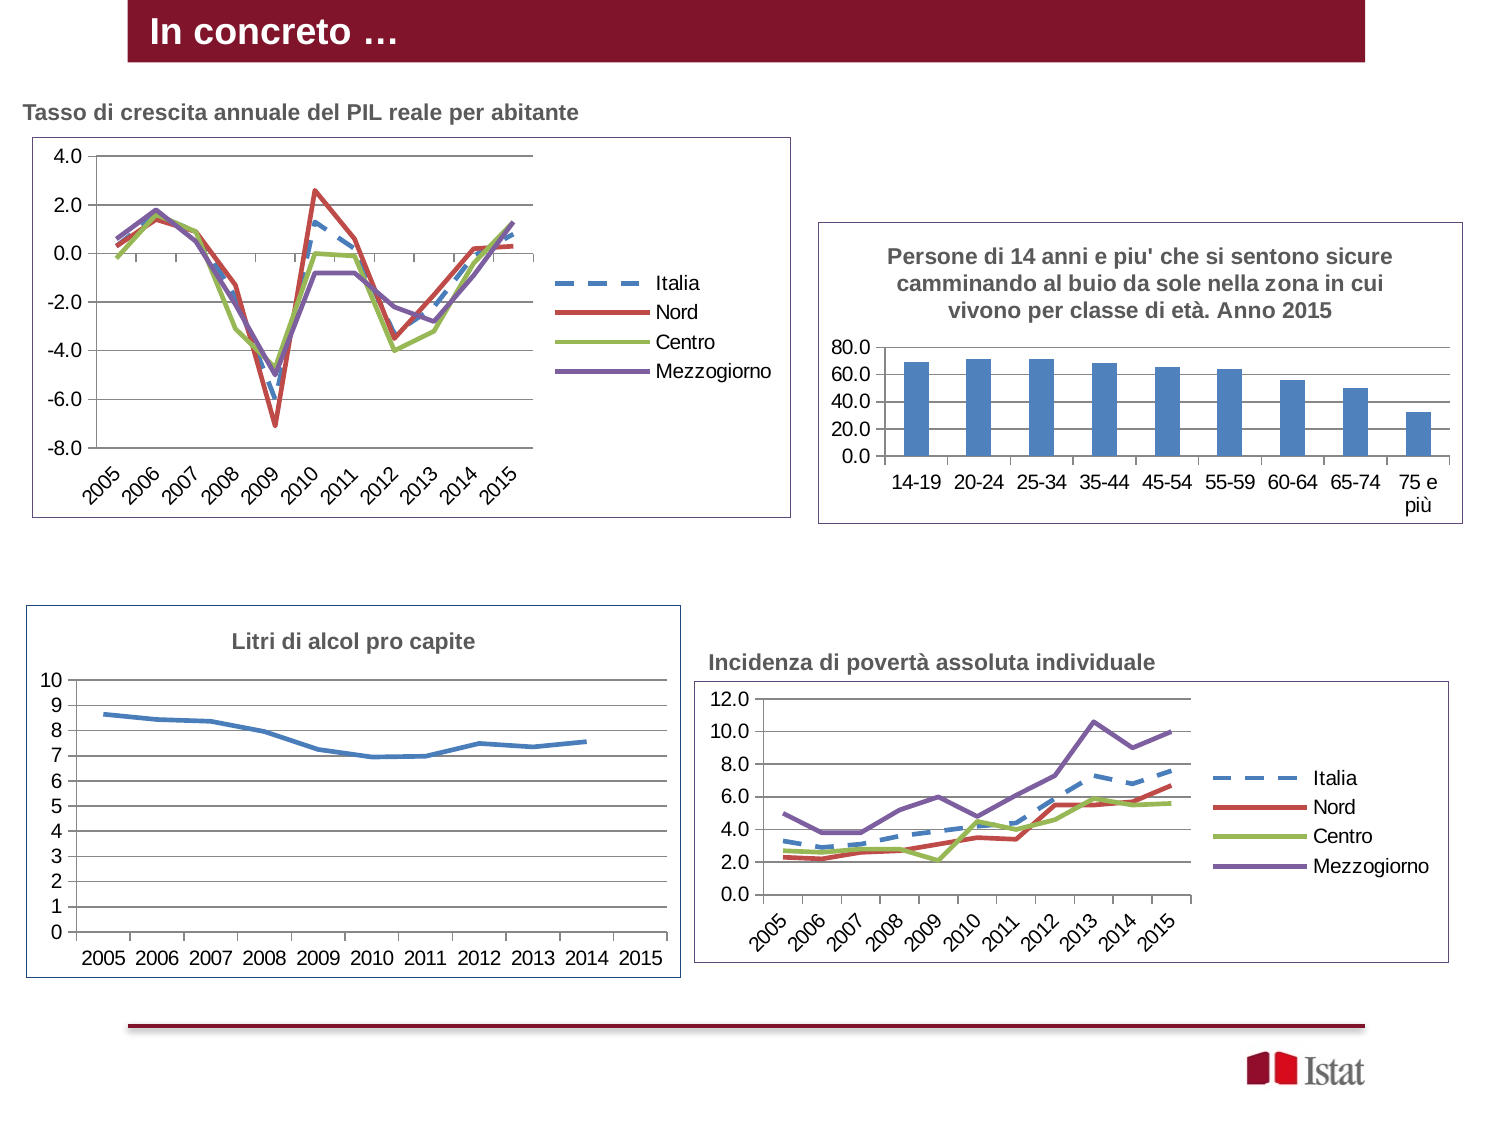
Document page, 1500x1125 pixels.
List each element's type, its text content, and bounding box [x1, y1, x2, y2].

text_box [693, 640, 1449, 963]
picture [1239, 1041, 1373, 1096]
chart [26, 605, 681, 978]
text_box In concreto … [134, 0, 1366, 60]
chart [817, 222, 1463, 525]
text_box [7, 93, 851, 519]
